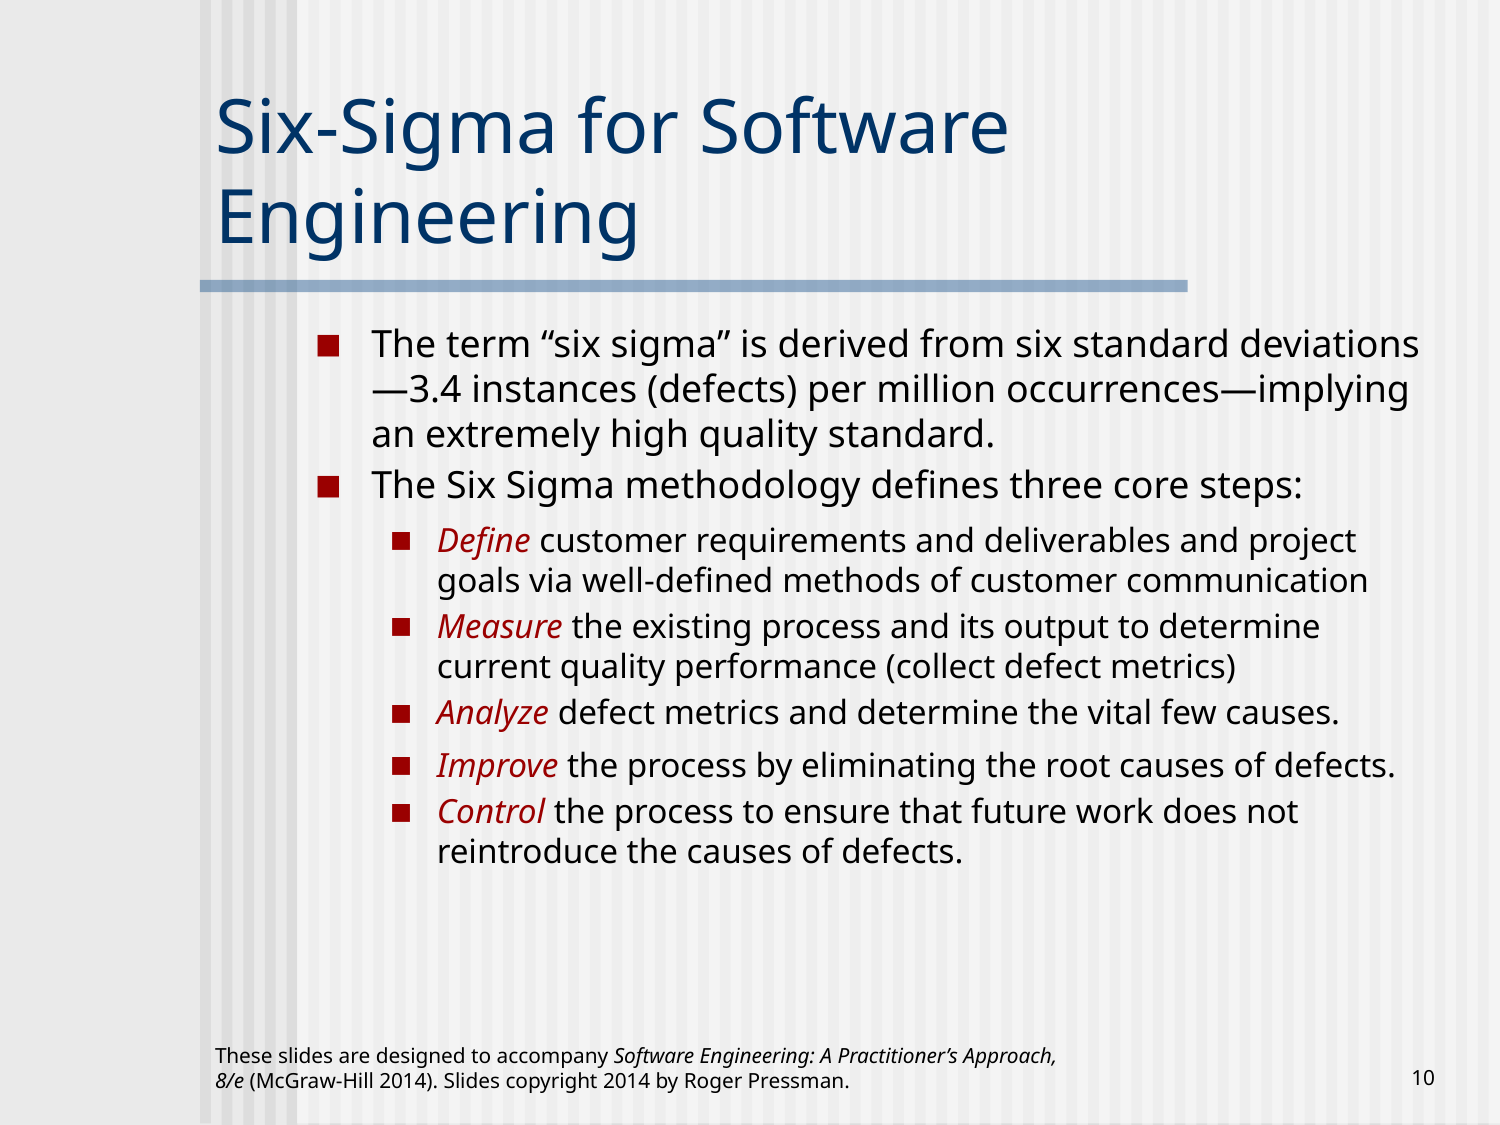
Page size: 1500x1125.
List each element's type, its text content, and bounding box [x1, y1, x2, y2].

title Six-Sigma for Software Engineering [200, 162, 1438, 267]
text_box These slides are designed to accompany Software Engineering: A Practitioner’s Approach, 8/e (McGraw-Hill 2014). Slides copyright 2014 by Roger Pressman. [199, 1024, 1100, 1100]
text_box ‹#› [1237, 1024, 1450, 1100]
list The term “six sigma” is derived from six standard deviations—3.4 instances (defects) per million occurrences—implying an extremely high quality standard. The Six Sigma methodology defines three core steps: Define customer requirements and deliverables and project goals via well-defined methods of customer communication Measure the existing process and its output to determine current quality performance (collect defect metrics) Analyze defect metrics and determine the vital few causes. Improve the process by eliminating the root causes of defects. Control the process to ensure that future work does not reintroduce the causes of defects. [300, 312, 1438, 1000]
